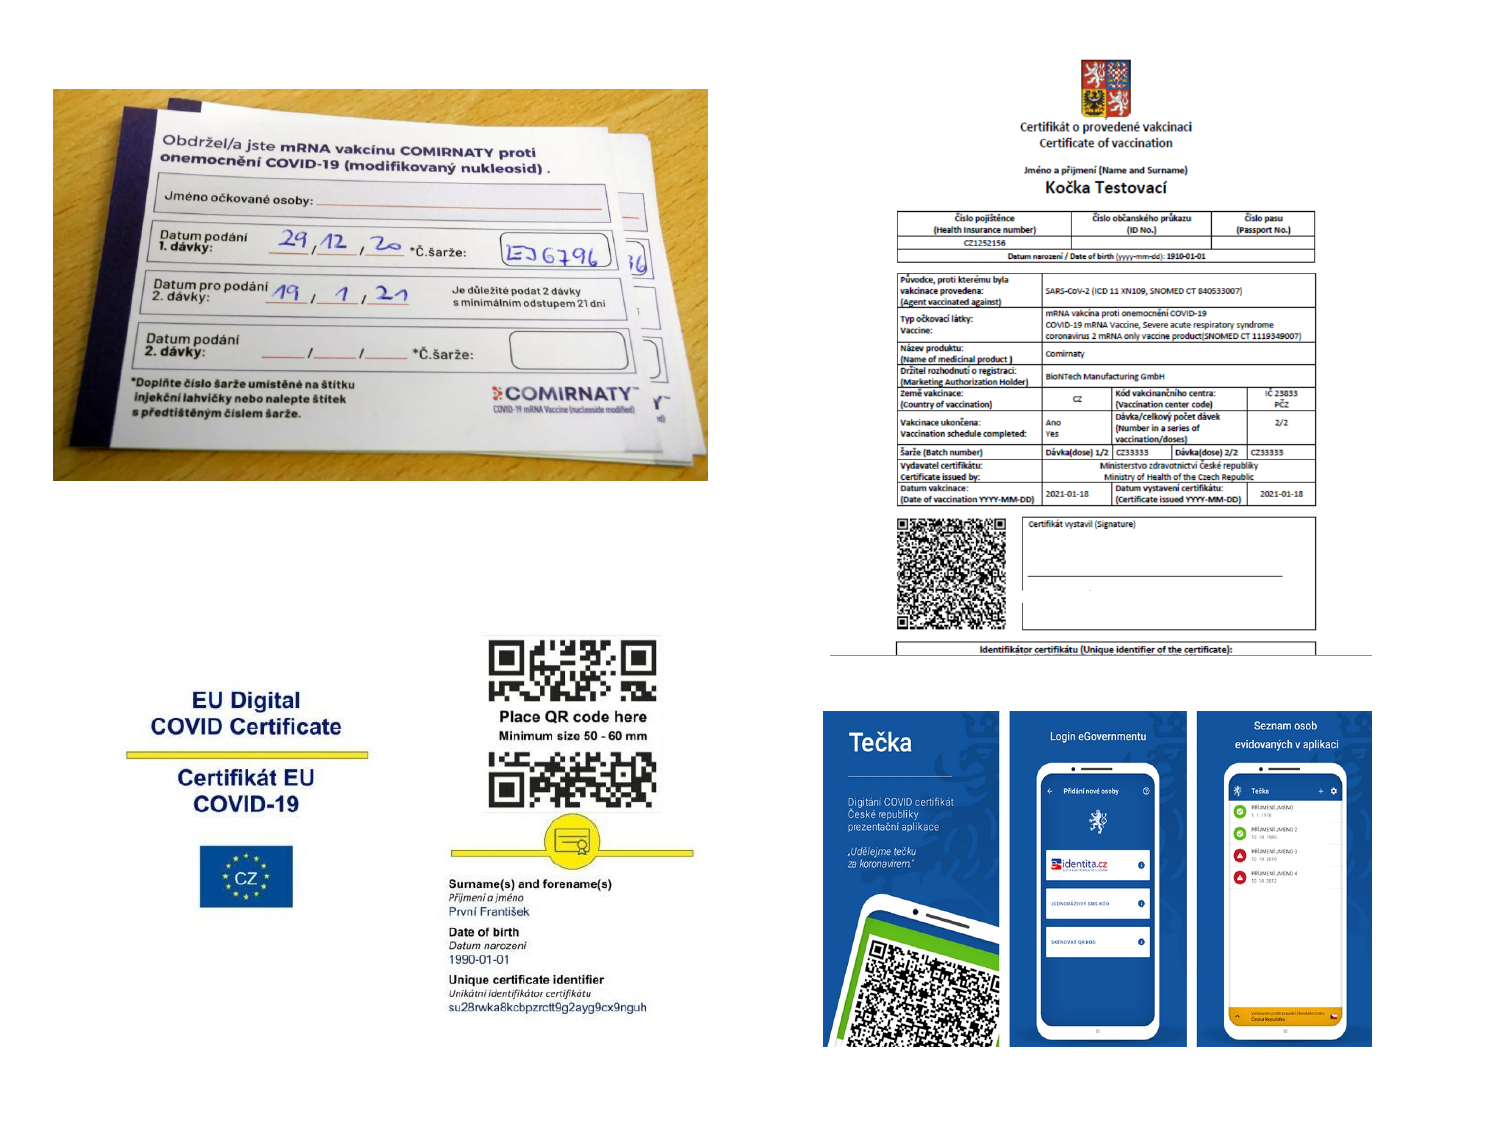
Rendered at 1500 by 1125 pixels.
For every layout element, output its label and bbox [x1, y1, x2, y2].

picture [823, 711, 1372, 1047]
picture [53, 89, 708, 481]
picture [830, 35, 1372, 658]
picture [91, 601, 708, 1048]
